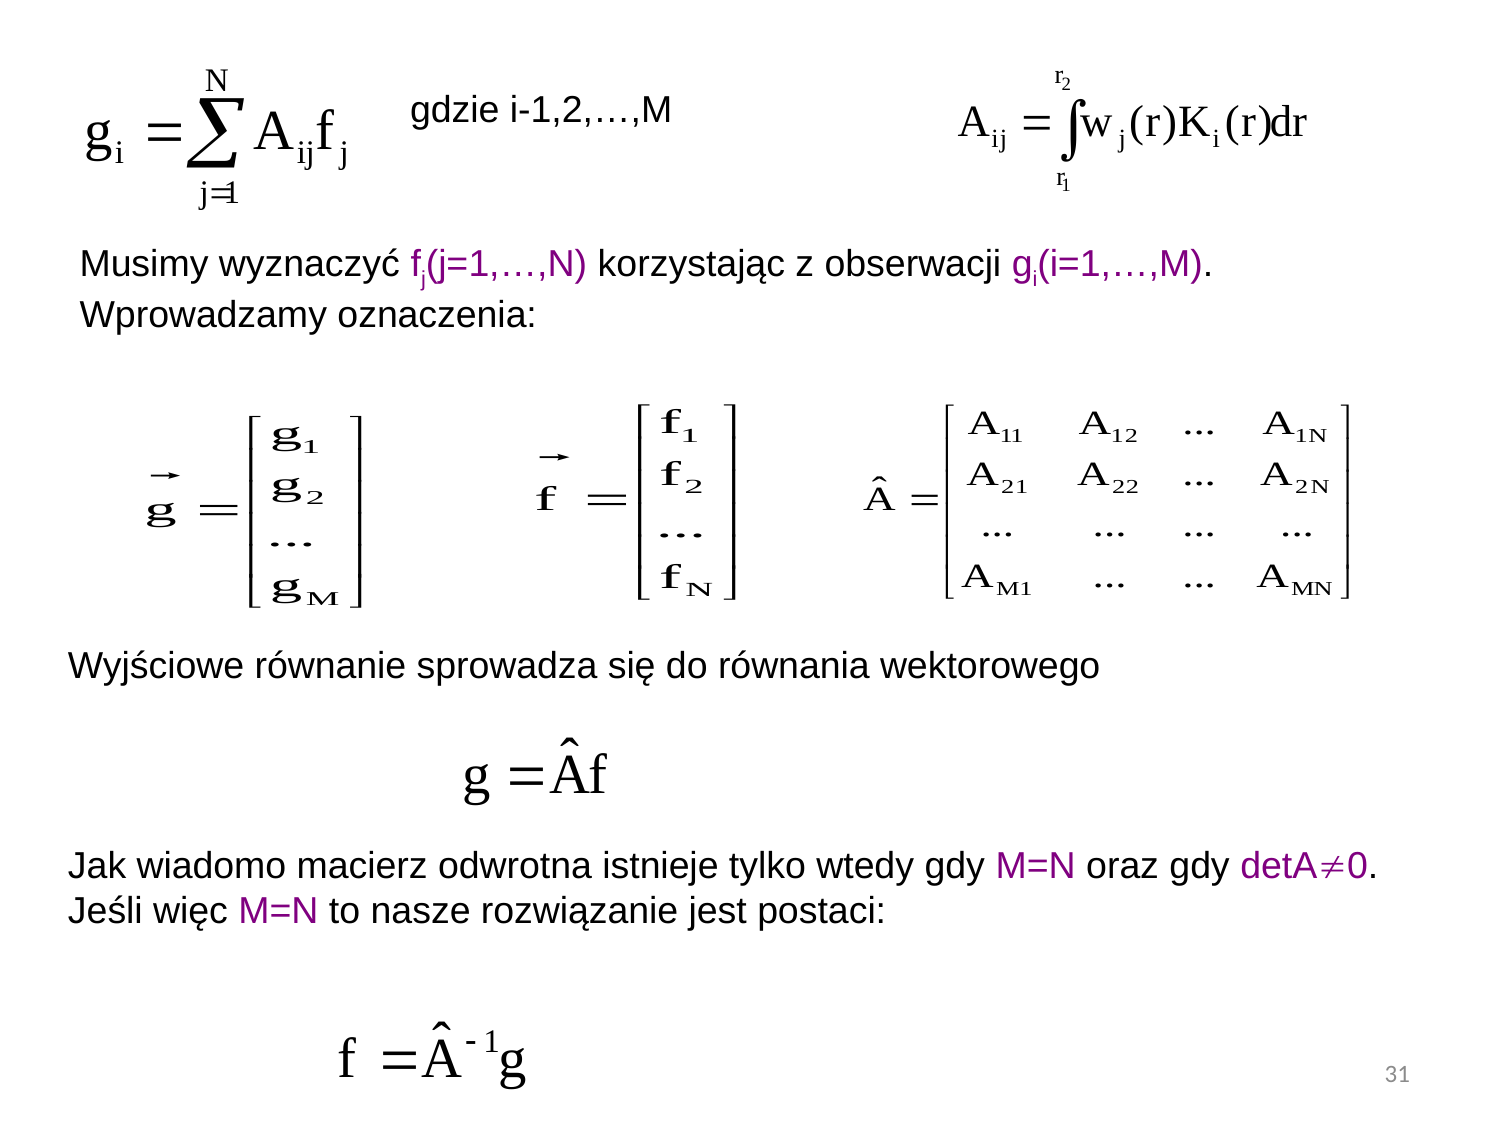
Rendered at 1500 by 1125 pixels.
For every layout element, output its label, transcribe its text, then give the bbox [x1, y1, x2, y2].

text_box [454, 727, 625, 818]
text_box Musimy wyznaczyć fj(j=1,…,N) korzystając z obserwacji gi(i=1,…,M). Wprowadzamy oznaczenia: [64, 231, 1447, 343]
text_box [329, 1011, 538, 1102]
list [76, 54, 361, 221]
text_box gdzie i-1,2,…,M [395, 78, 833, 138]
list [950, 54, 1317, 201]
text_box Jak wiadomo macierz odwrotna istnieje tylko wtedy gdy M=N oraz gdy detA0. Jeśli więc M=N to nasze rozwiązanie jest postaci: [53, 834, 1459, 939]
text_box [135, 408, 384, 616]
text_box Wyjściowe równanie sprowadza się do równania wektorowego [53, 633, 1306, 693]
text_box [855, 396, 1365, 607]
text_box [525, 396, 762, 608]
slide_number 31 [1074, 1042, 1425, 1103]
